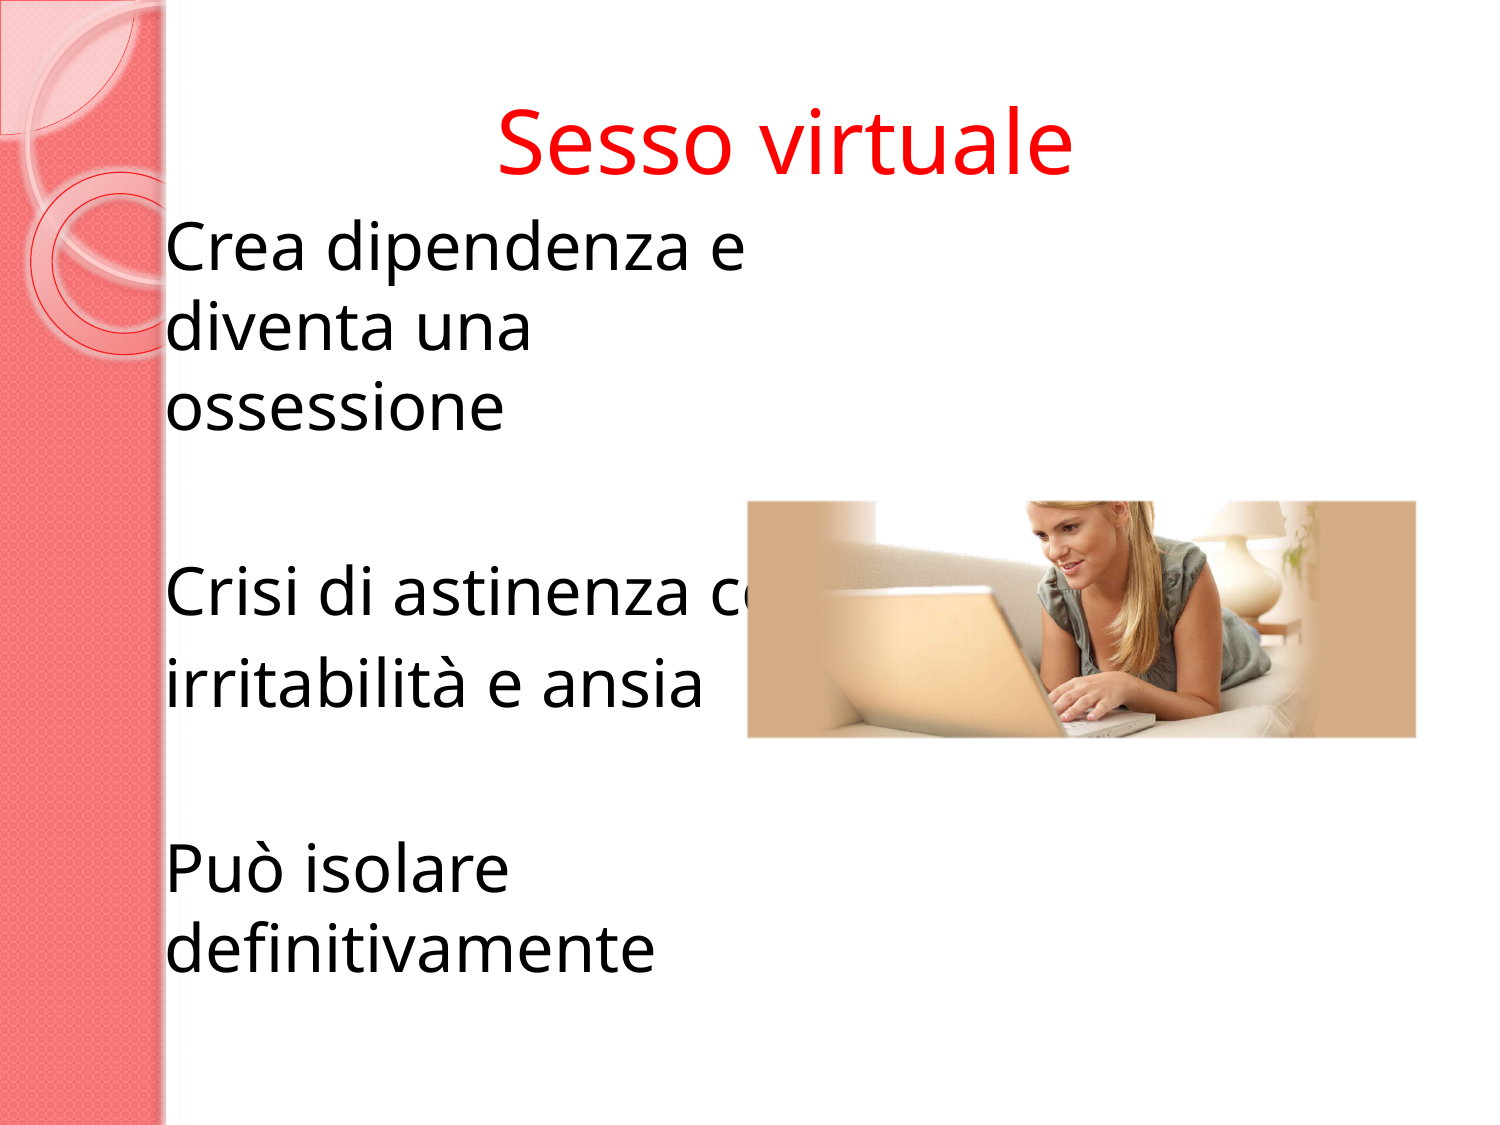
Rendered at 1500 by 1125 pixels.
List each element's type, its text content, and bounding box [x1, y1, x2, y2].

list Crea dipendenza e diventa una ossessione Crisi di astinenza con irritabilità e ansia Può isolare definitivamente [135, 196, 904, 1125]
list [668, 337, 1499, 805]
title Sesso virtuale [171, 45, 1425, 233]
